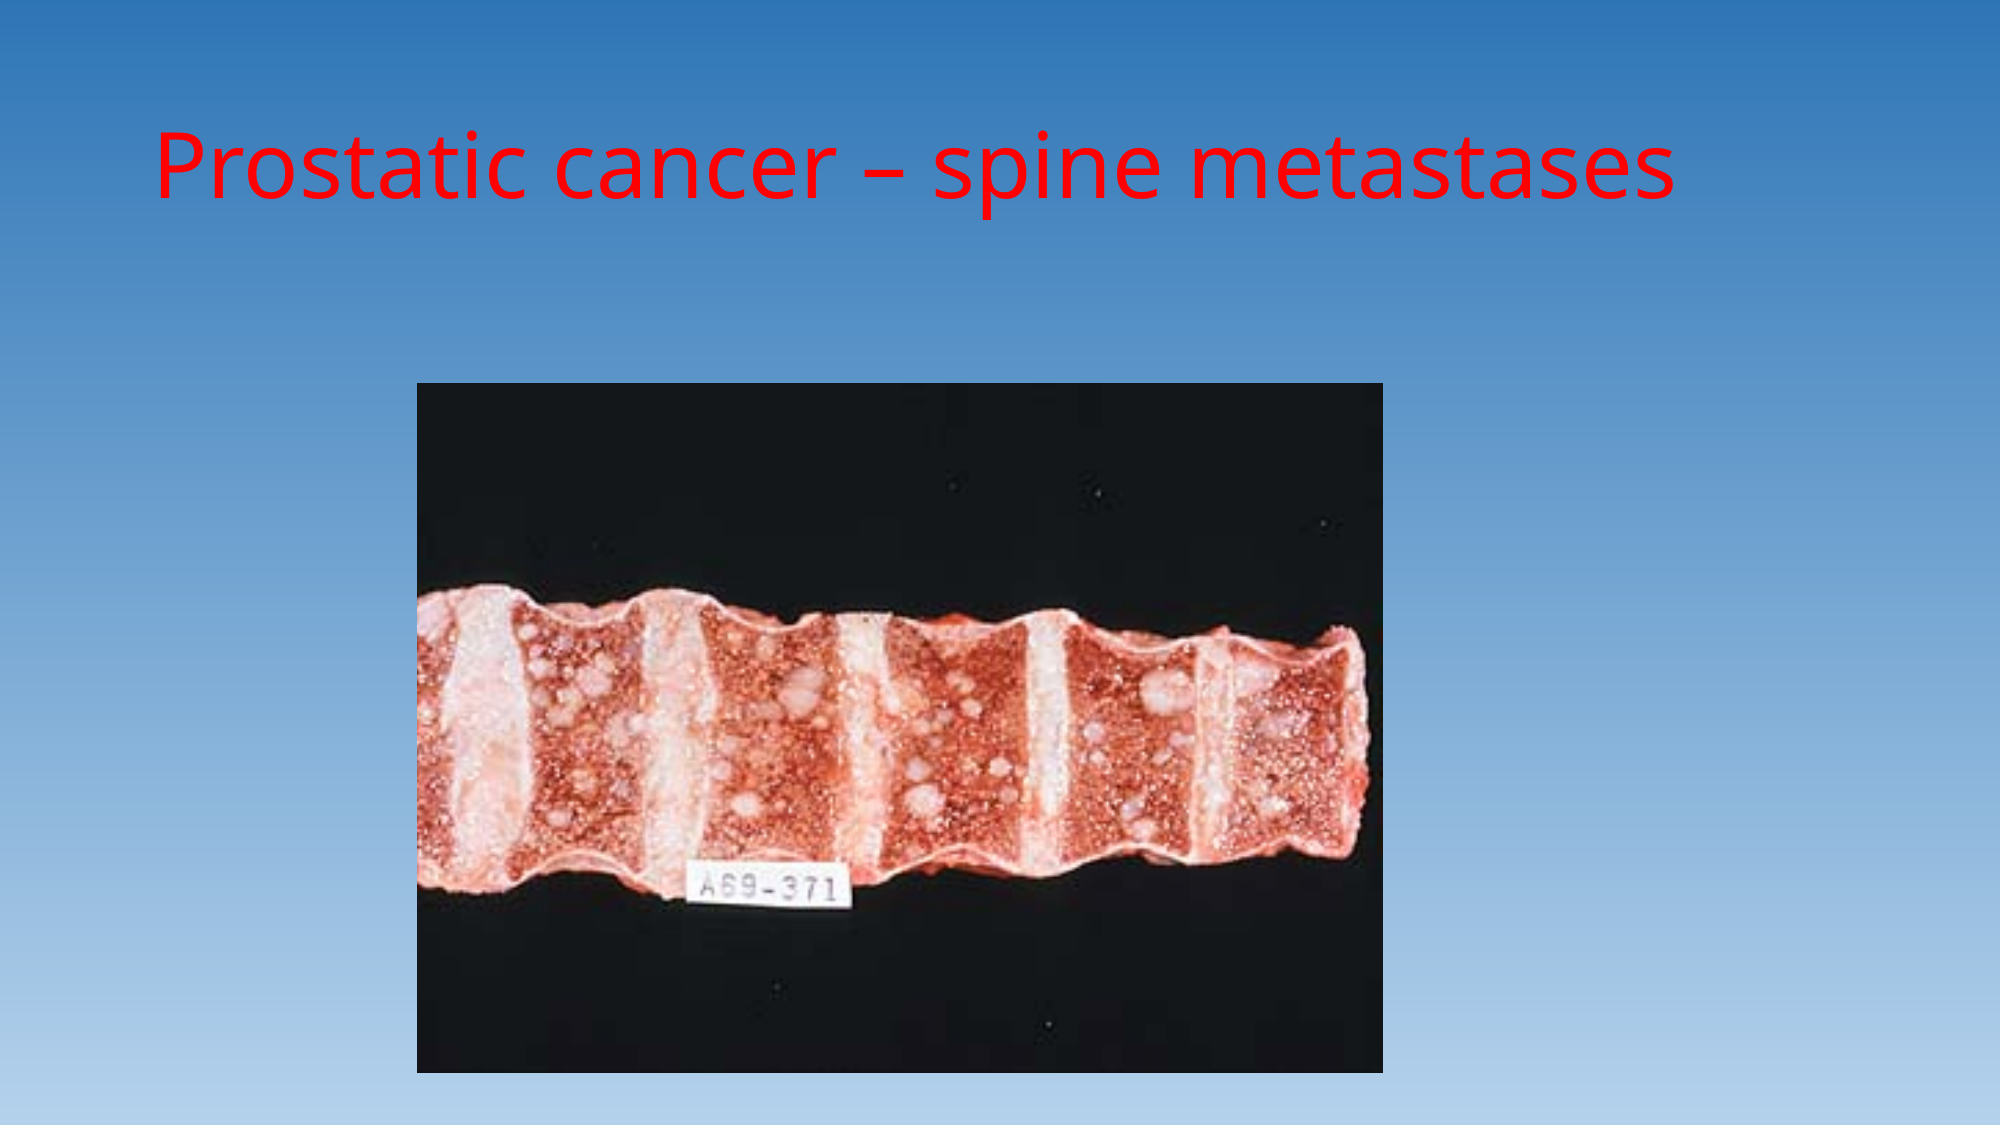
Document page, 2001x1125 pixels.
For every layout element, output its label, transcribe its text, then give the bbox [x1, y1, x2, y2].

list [417, 382, 1383, 1073]
title Prostatic cancer – spine metastases [137, 59, 1863, 278]
